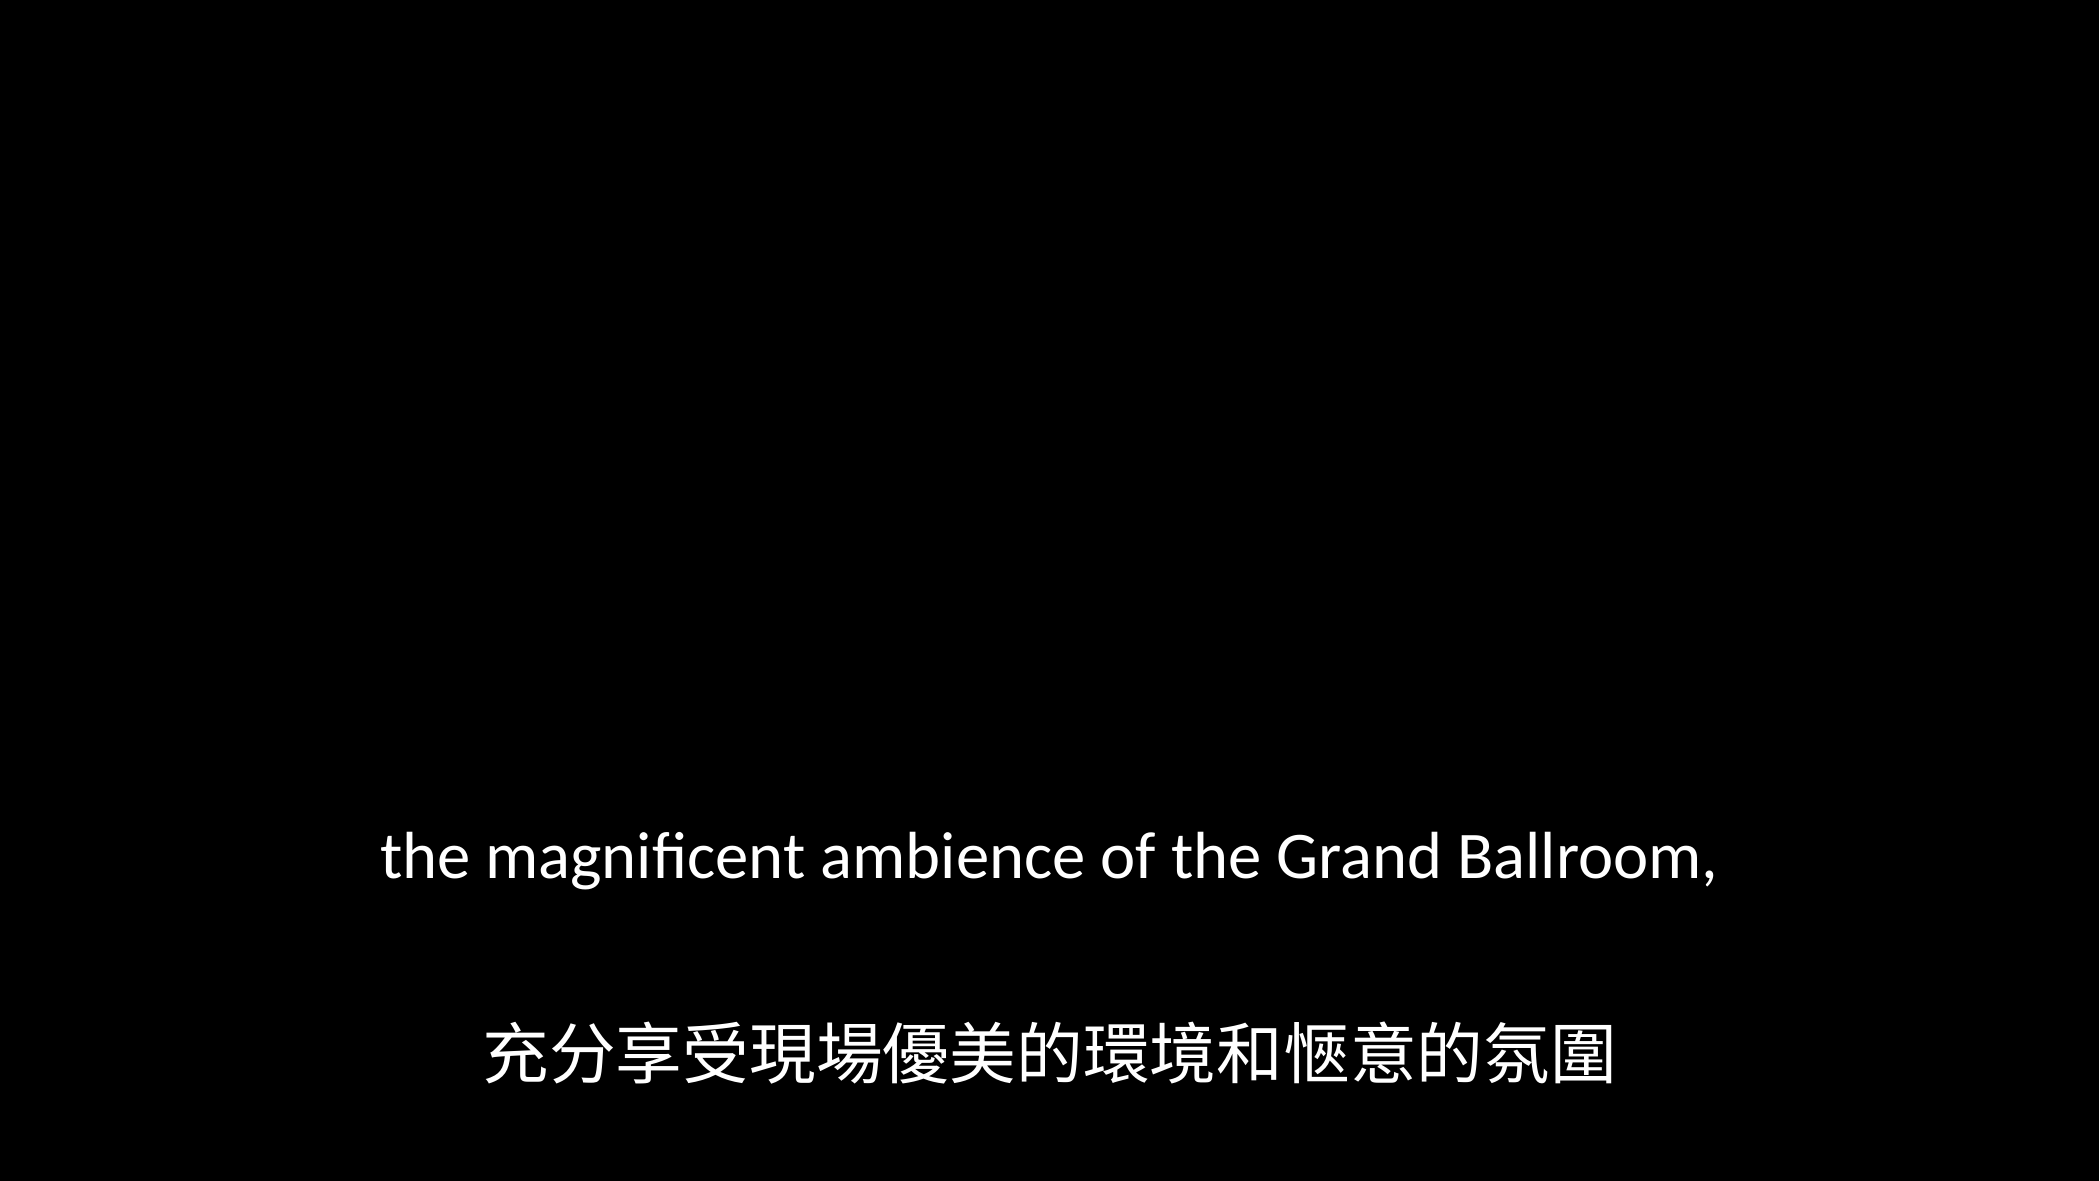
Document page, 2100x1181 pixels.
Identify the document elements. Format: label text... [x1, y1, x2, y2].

text_box the magnificent ambience of the Grand Ballroom, 充分享受現場優美的環境和愜意的氛圍 [0, 804, 2100, 1179]
